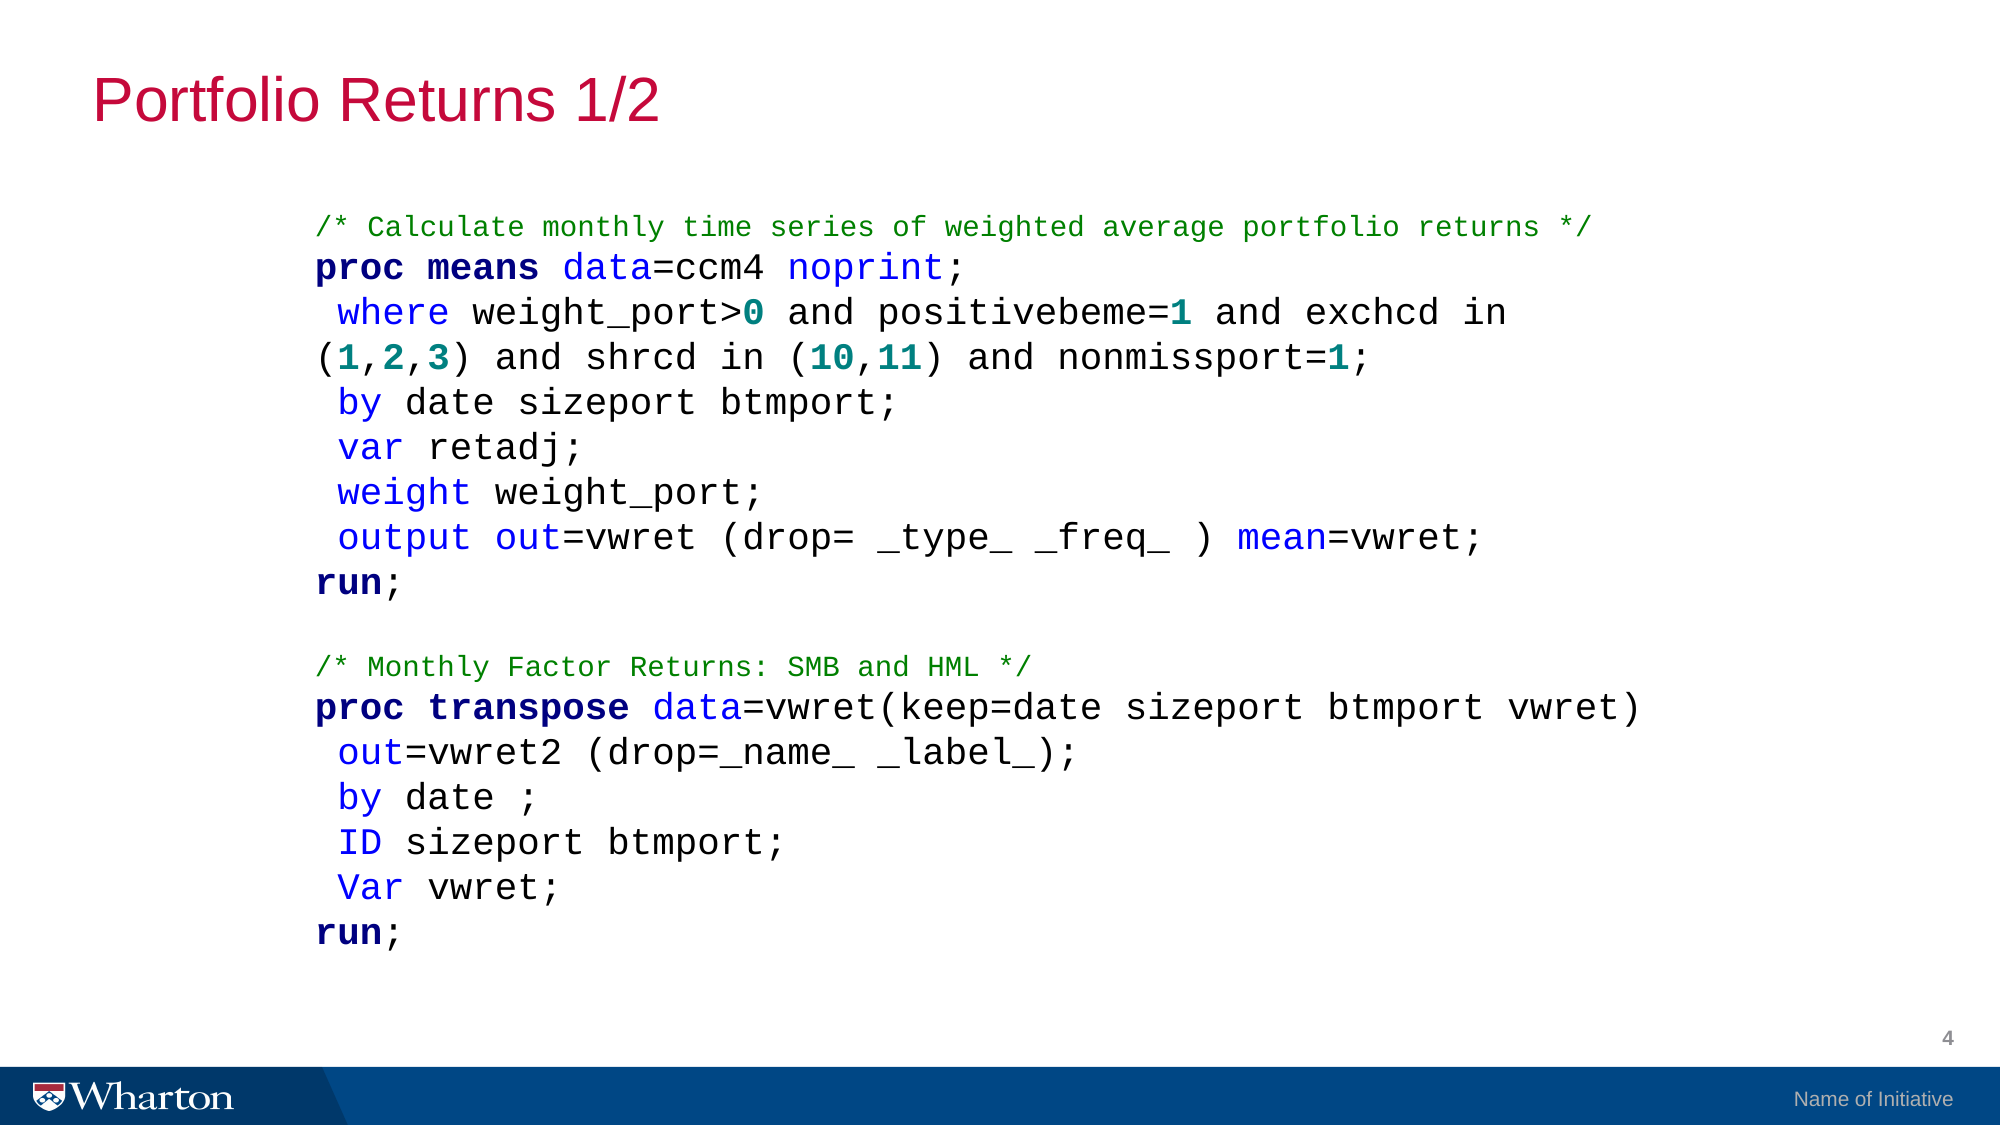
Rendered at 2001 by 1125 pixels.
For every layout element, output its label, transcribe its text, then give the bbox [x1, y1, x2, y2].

slide_number 4 [1518, 1006, 1969, 1067]
title Portfolio Returns 1/2 [92, 59, 1818, 144]
picture [33, 1081, 234, 1111]
text_box /* Calculate monthly time series of weighted average portfolio returns */ proc means data=ccm4 noprint; where weight_port>0 and positivebeme=1 and exchcd in (1,2,3) and shrcd in (10,11) and nonmissport=1; by date sizeport btmport; var retadj; weight weight_port; output out=vwret (drop= _type_ _freq_ ) mean=vwret; run; /* Monthly Factor Returns: SMB and HML */ proc transpose data=vwret(keep=date sizeport btmport vwret) out=vwret2 (drop=_name_ _label_); by date ; ID sizeport btmport; Var vwret; run; [300, 199, 1688, 960]
footer Name of Initiative [1293, 1068, 1969, 1125]
